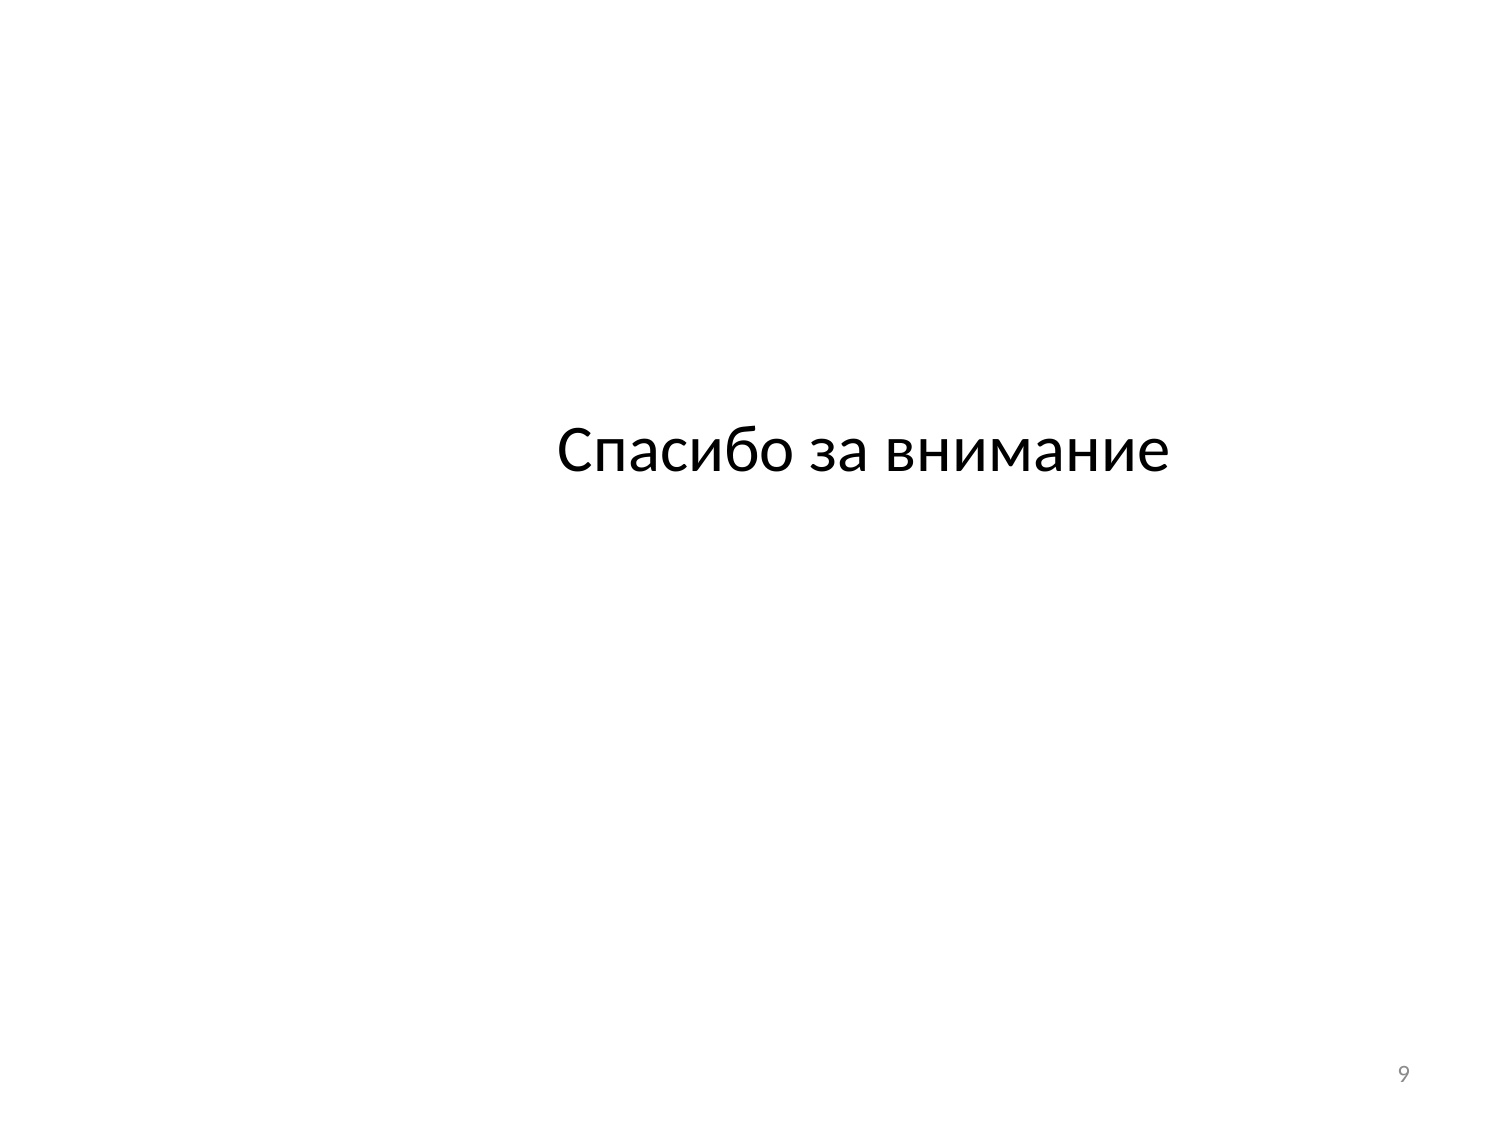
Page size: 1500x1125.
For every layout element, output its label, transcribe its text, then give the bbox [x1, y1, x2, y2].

list Спасибо за внимание [336, 397, 1270, 563]
slide_number 9 [1074, 1042, 1425, 1103]
